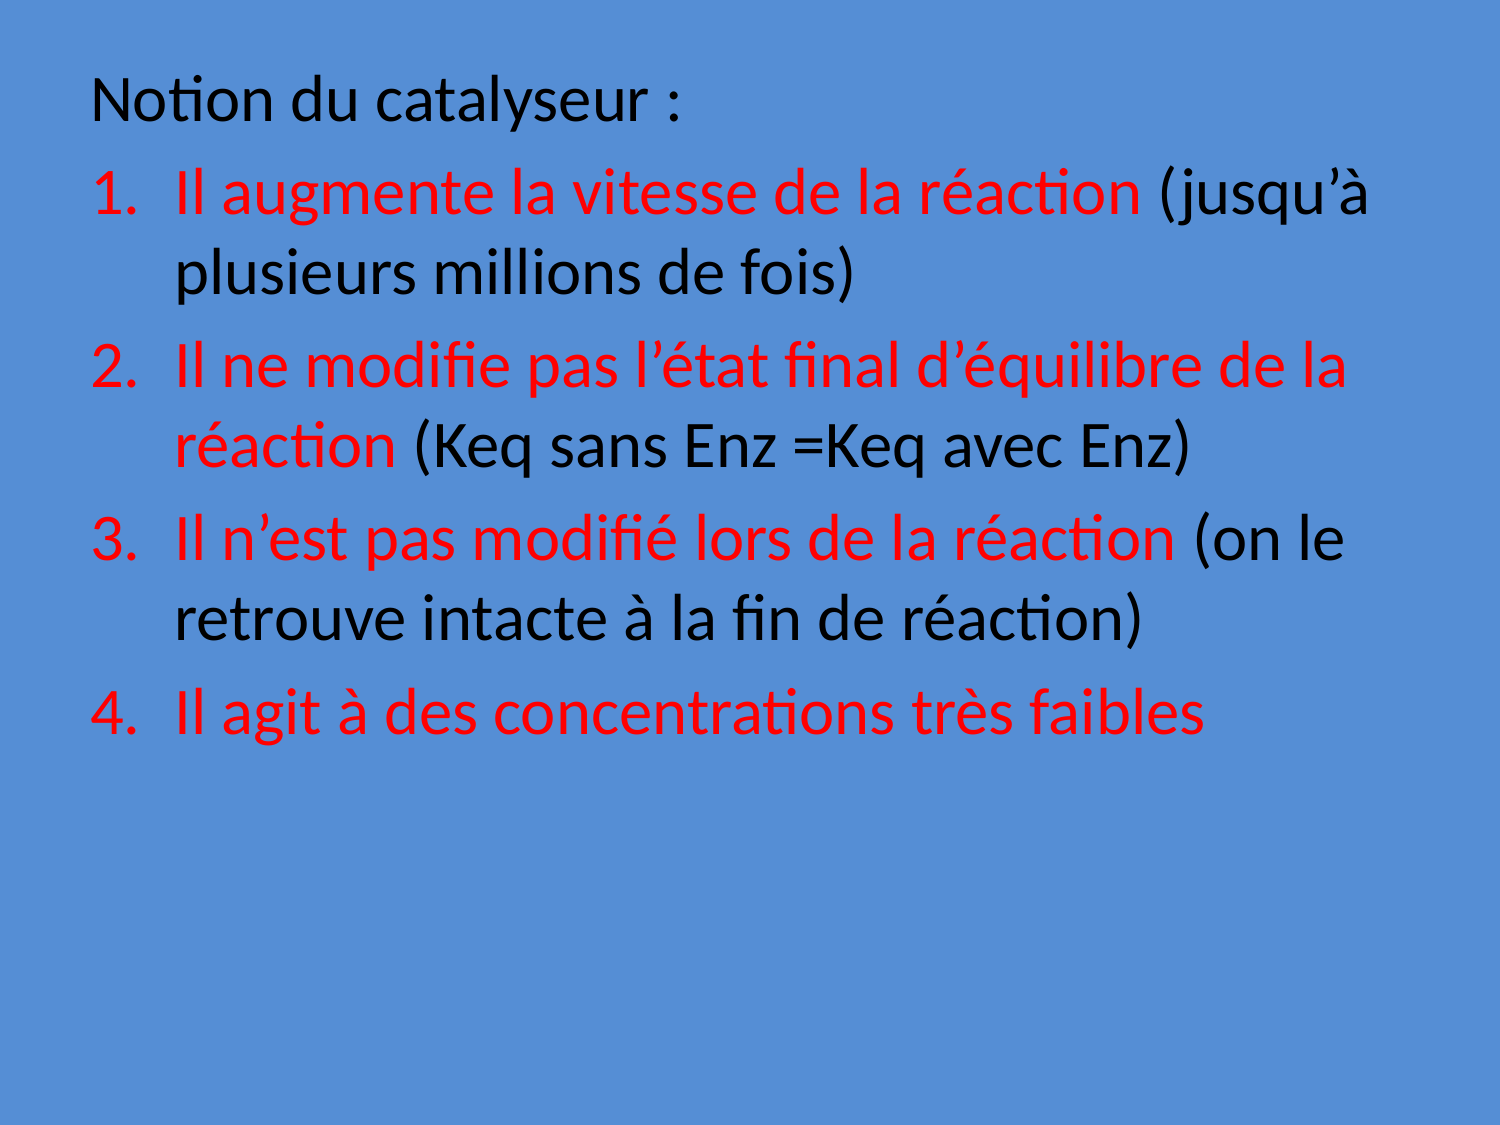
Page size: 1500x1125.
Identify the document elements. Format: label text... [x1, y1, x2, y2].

list Notion du catalyseur : Il augmente la vitesse de la réaction (jusqu’à plusieurs millions de fois) Il ne modifie pas l’état final d’équilibre de la réaction (Keq sans Enz =Keq avec Enz) Il n’est pas modifié lors de la réaction (on le retrouve intacte à la fin de réaction) Il agit à des concentrations très faibles [75, 46, 1425, 1005]
